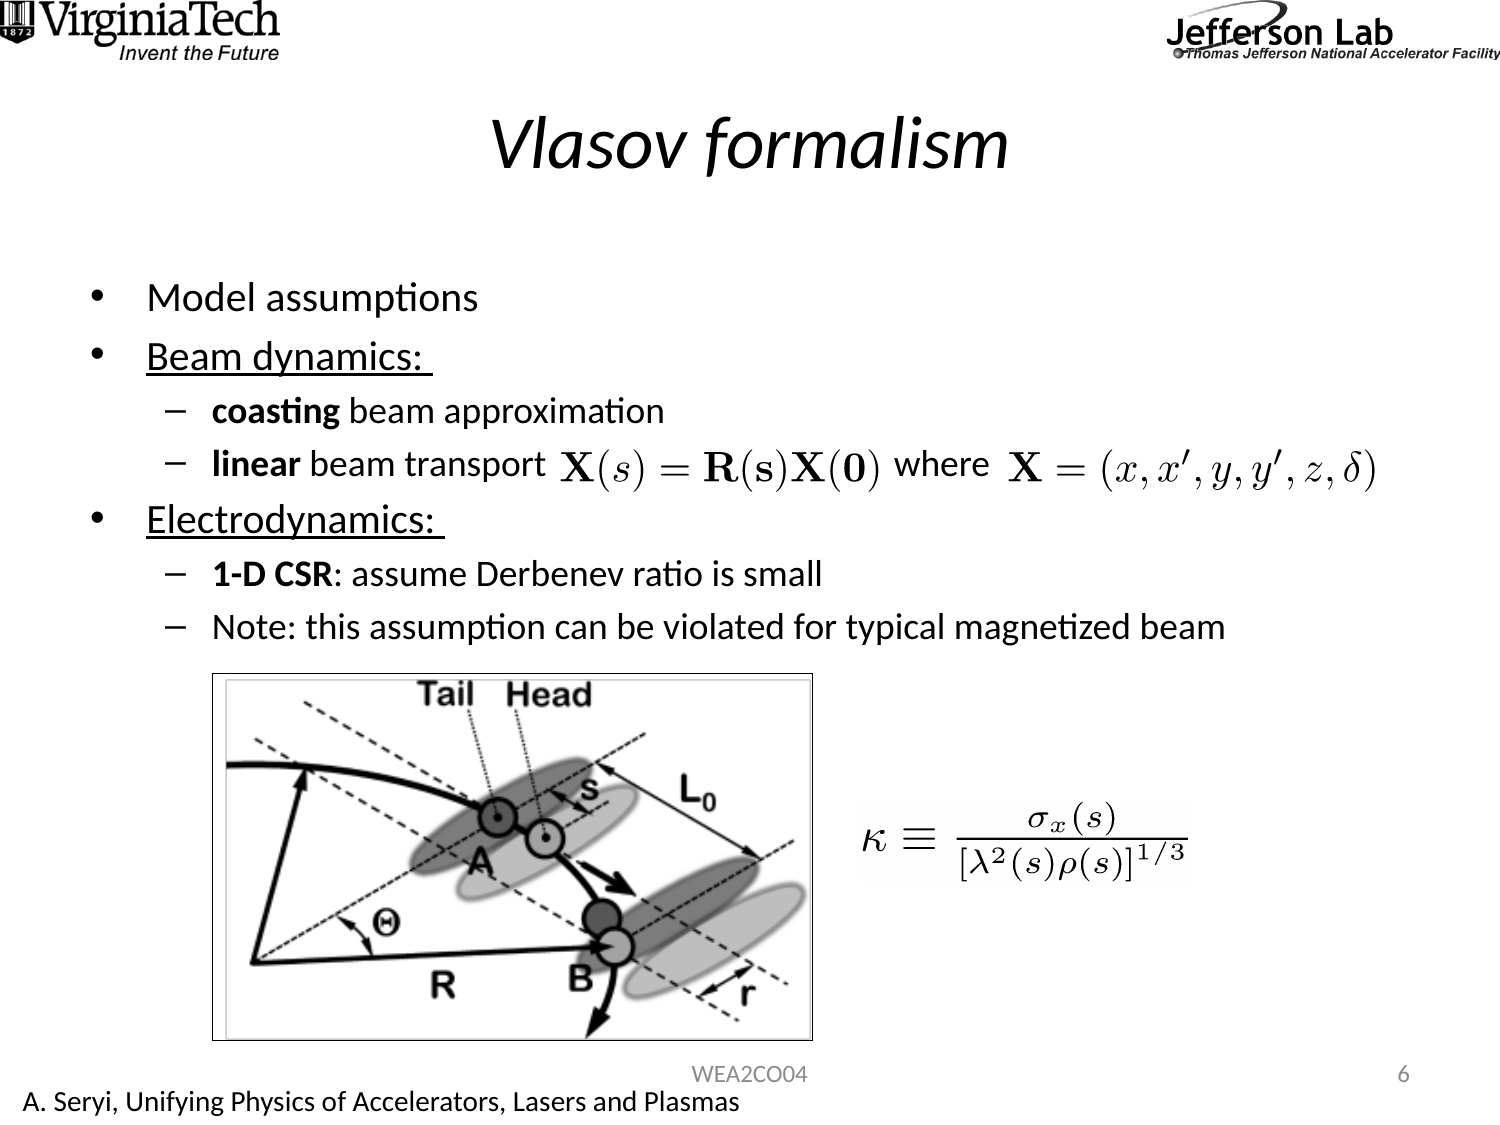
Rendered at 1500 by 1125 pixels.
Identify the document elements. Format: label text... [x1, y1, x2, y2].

picture [1166, 0, 1500, 61]
picture [212, 673, 813, 1041]
picture [861, 797, 1192, 885]
slide_number 6 [1074, 1042, 1425, 1103]
picture [560, 448, 882, 495]
list Model assumptions Beam dynamics: coasting beam approximation linear beam transport where Electrodynamics: 1-D CSR: assume Derbenev ratio is small Note: this assumption can be violated for typical magnetized beam [75, 262, 1425, 1043]
title Vlasov formalism [75, 45, 1425, 233]
picture [0, 0, 281, 61]
picture [1008, 448, 1376, 495]
text_box A. Seryi, Unifying Physics of Accelerators, Lasers and Plasmas [7, 1074, 756, 1125]
footer WEA2CO04 [512, 1042, 988, 1103]
